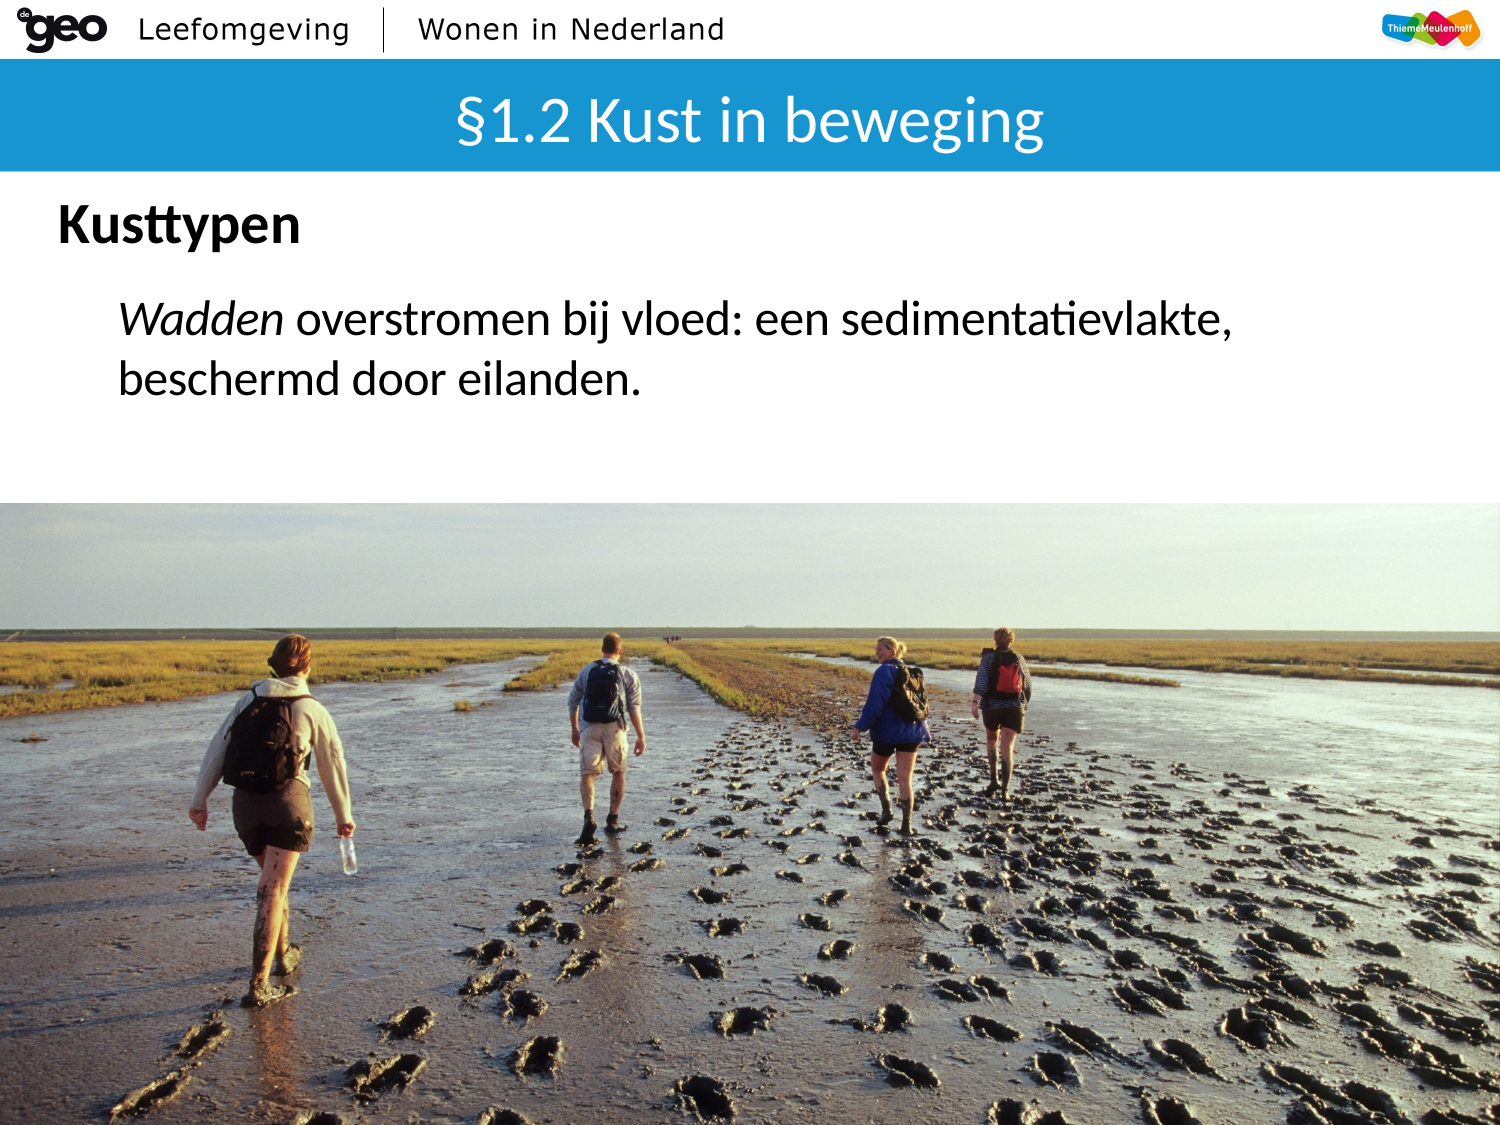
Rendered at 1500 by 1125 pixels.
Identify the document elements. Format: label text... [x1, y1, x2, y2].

picture [0, 0, 1500, 61]
picture [0, 173, 1500, 1125]
title §1.2 Kust in beweging [0, 61, 1500, 173]
list Kusttypen Wadden overstromen bij vloed: een sedimentatievlakte, beschermd door eilanden. [0, 177, 1412, 501]
